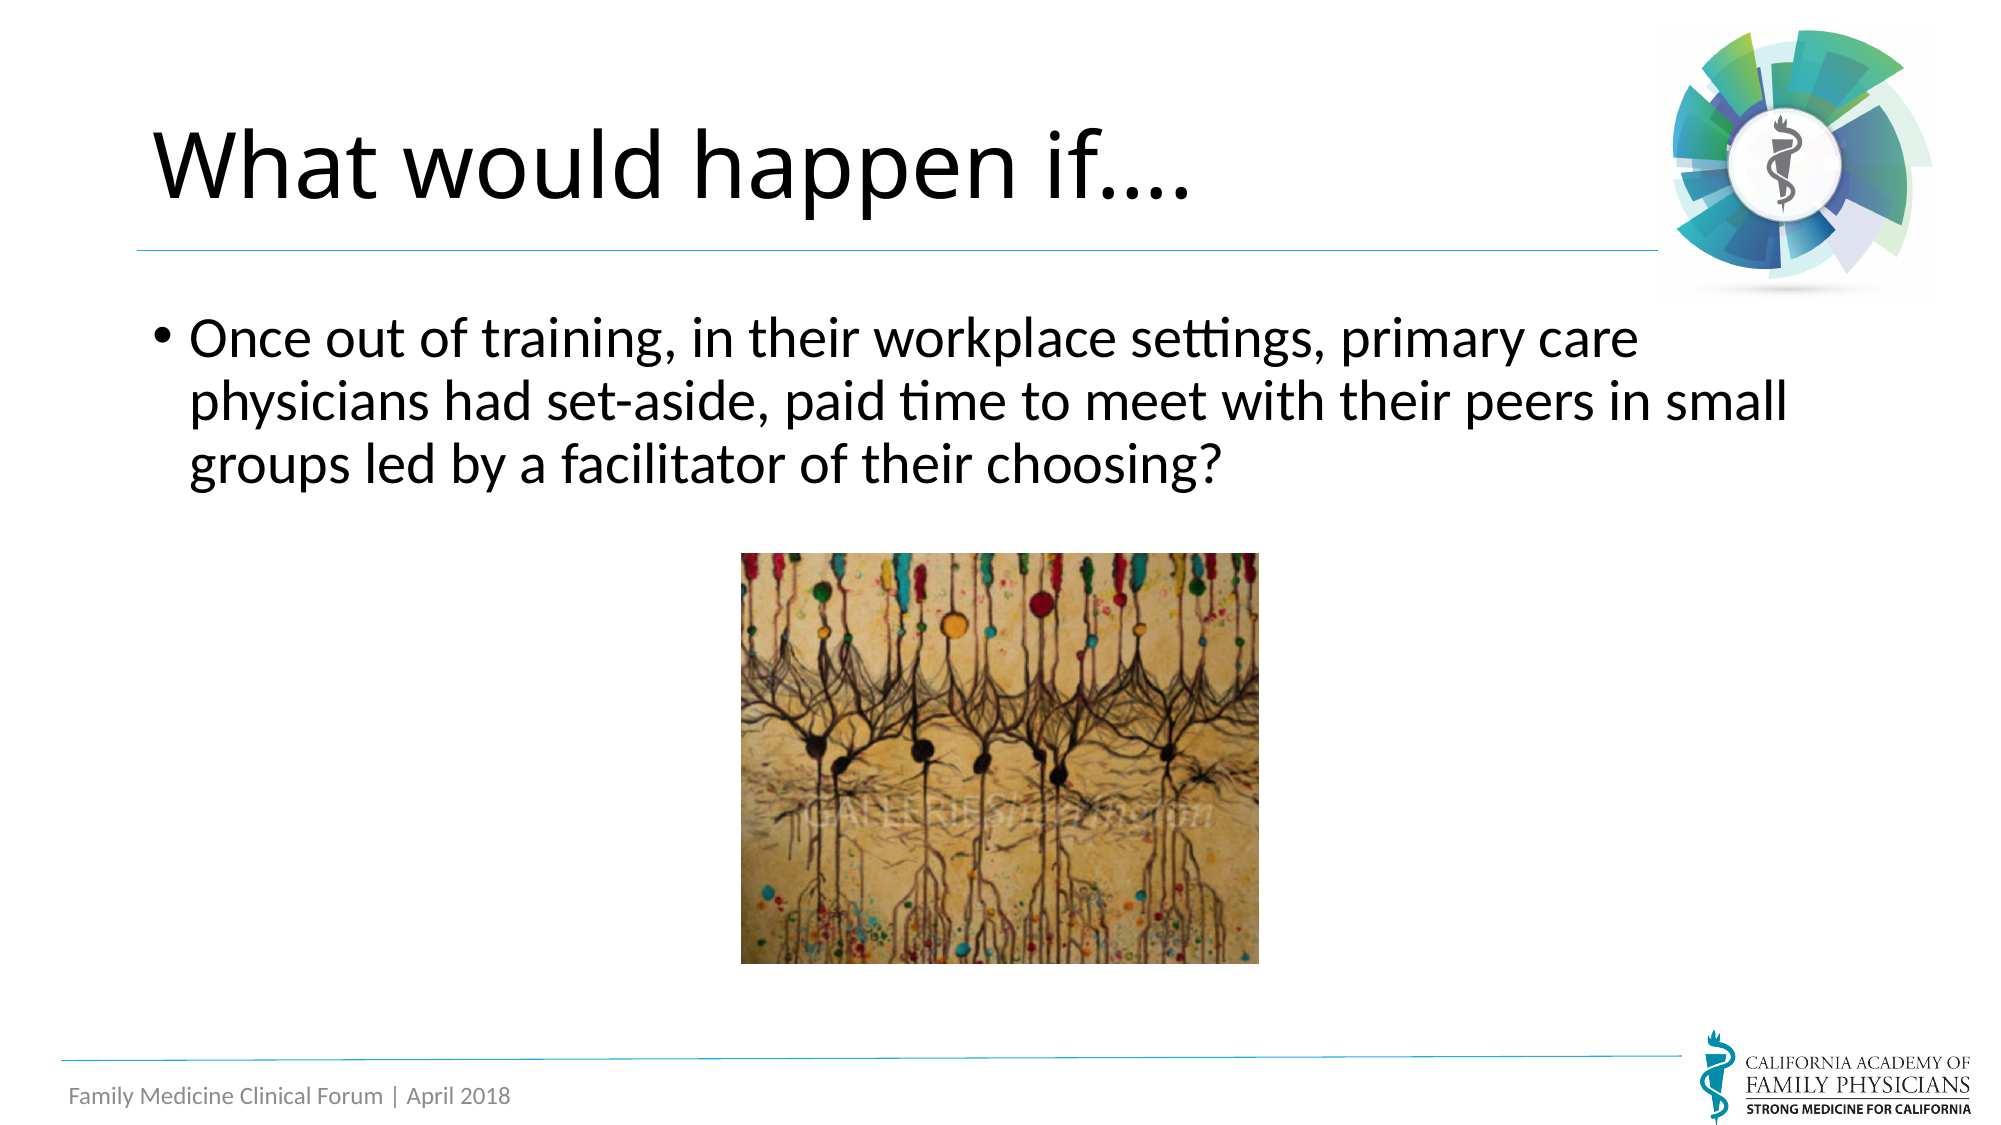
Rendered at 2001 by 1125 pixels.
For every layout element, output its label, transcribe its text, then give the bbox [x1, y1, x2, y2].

list Once out of training, in their workplace settings, primary care physicians had set-aside, paid time to meet with their peers in small groups led by a facilitator of their choosing? [137, 299, 1863, 1014]
picture [1700, 1029, 1971, 1125]
title What would happen if…. [137, 59, 1863, 278]
picture [1657, 22, 1935, 300]
picture [741, 553, 1259, 964]
